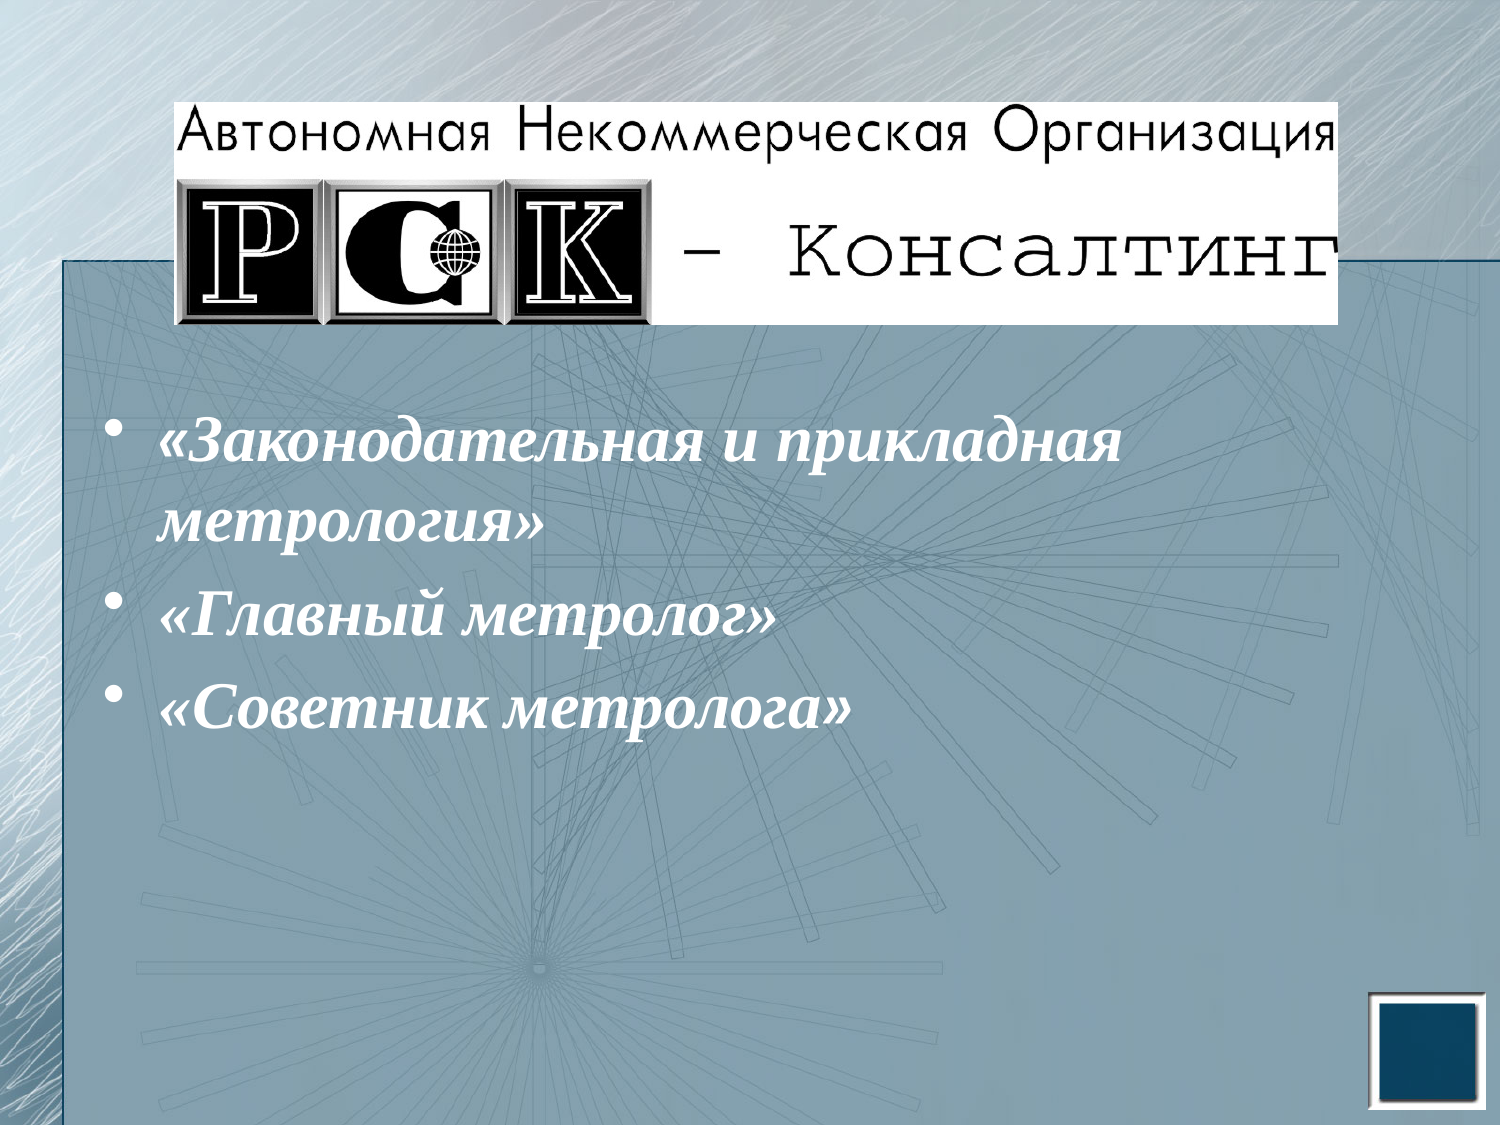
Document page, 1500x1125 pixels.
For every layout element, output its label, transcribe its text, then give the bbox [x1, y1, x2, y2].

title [174, 102, 1338, 326]
picture [0, 0, 1500, 1125]
list «Законодательная и прикладная метрология» «Главный метролог» «Советник метролога» [87, 387, 1451, 1001]
